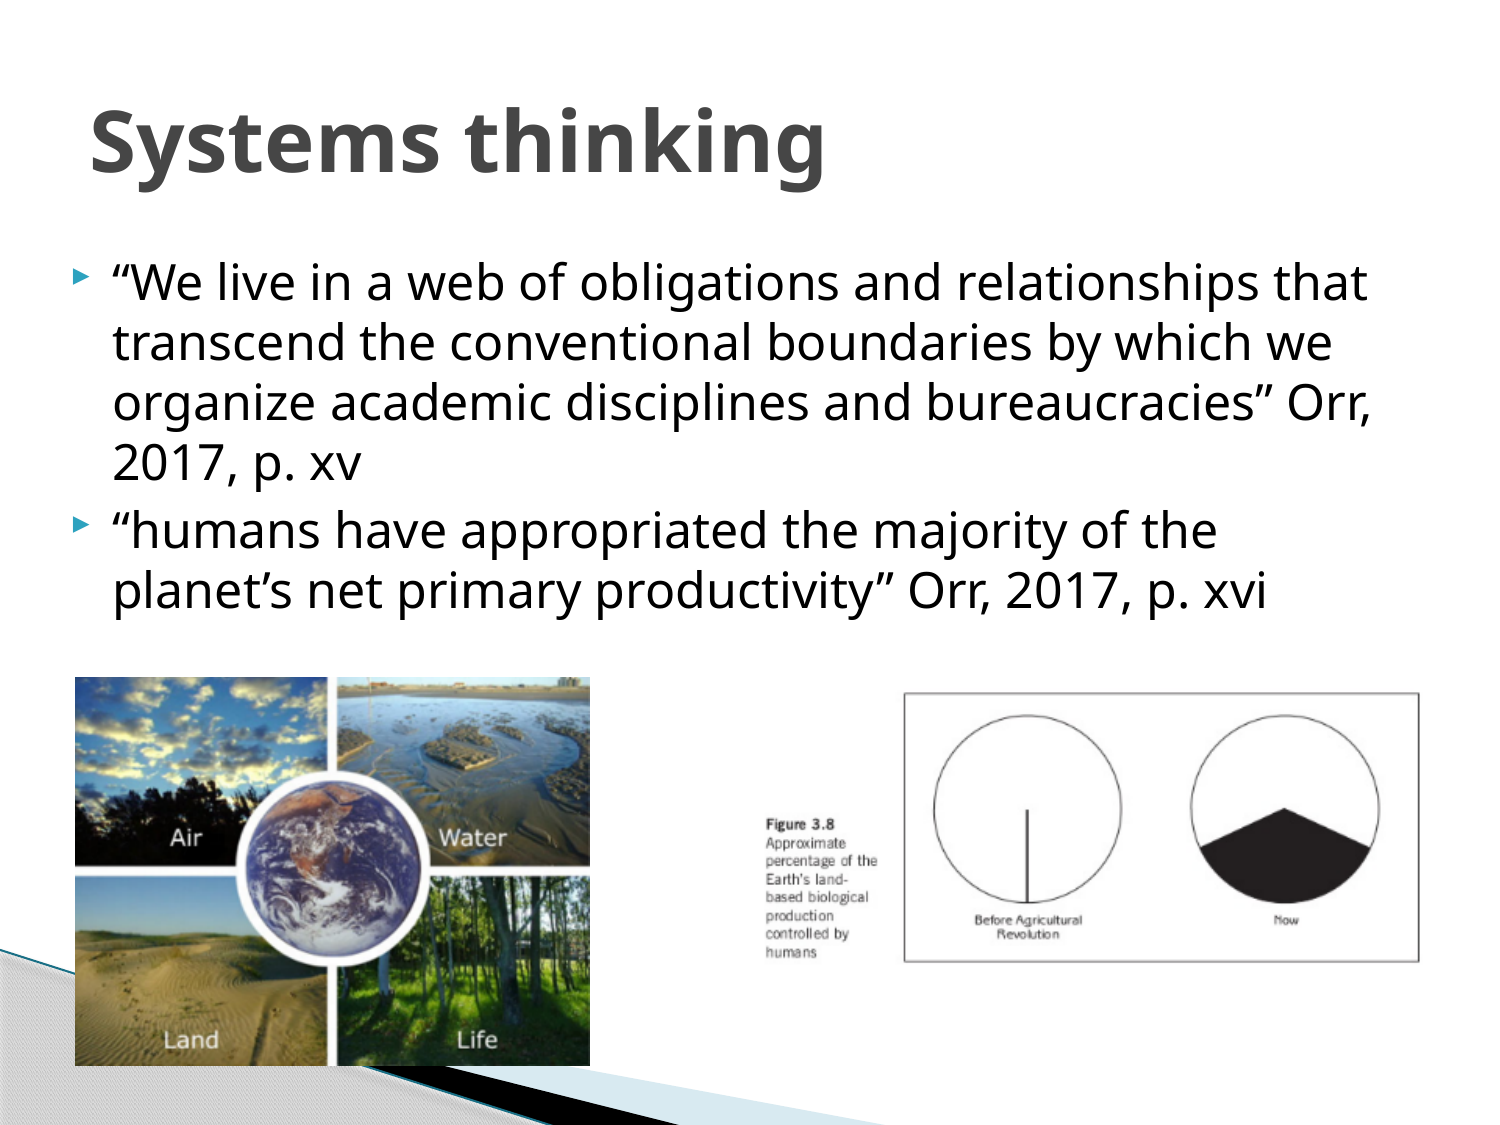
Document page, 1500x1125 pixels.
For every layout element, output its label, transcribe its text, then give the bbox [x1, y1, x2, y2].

title Systems thinking [75, 45, 1425, 233]
picture [74, 676, 591, 1066]
list “We live in a web of obligations and relationships that transcend the conventional boundaries by which we organize academic disciplines and bureaucracies” Orr, 2017, p. xv “humans have appropriated the majority of the planet’s net primary productivity” Orr, 2017, p. xvi [37, 243, 1425, 986]
picture [713, 676, 1462, 974]
